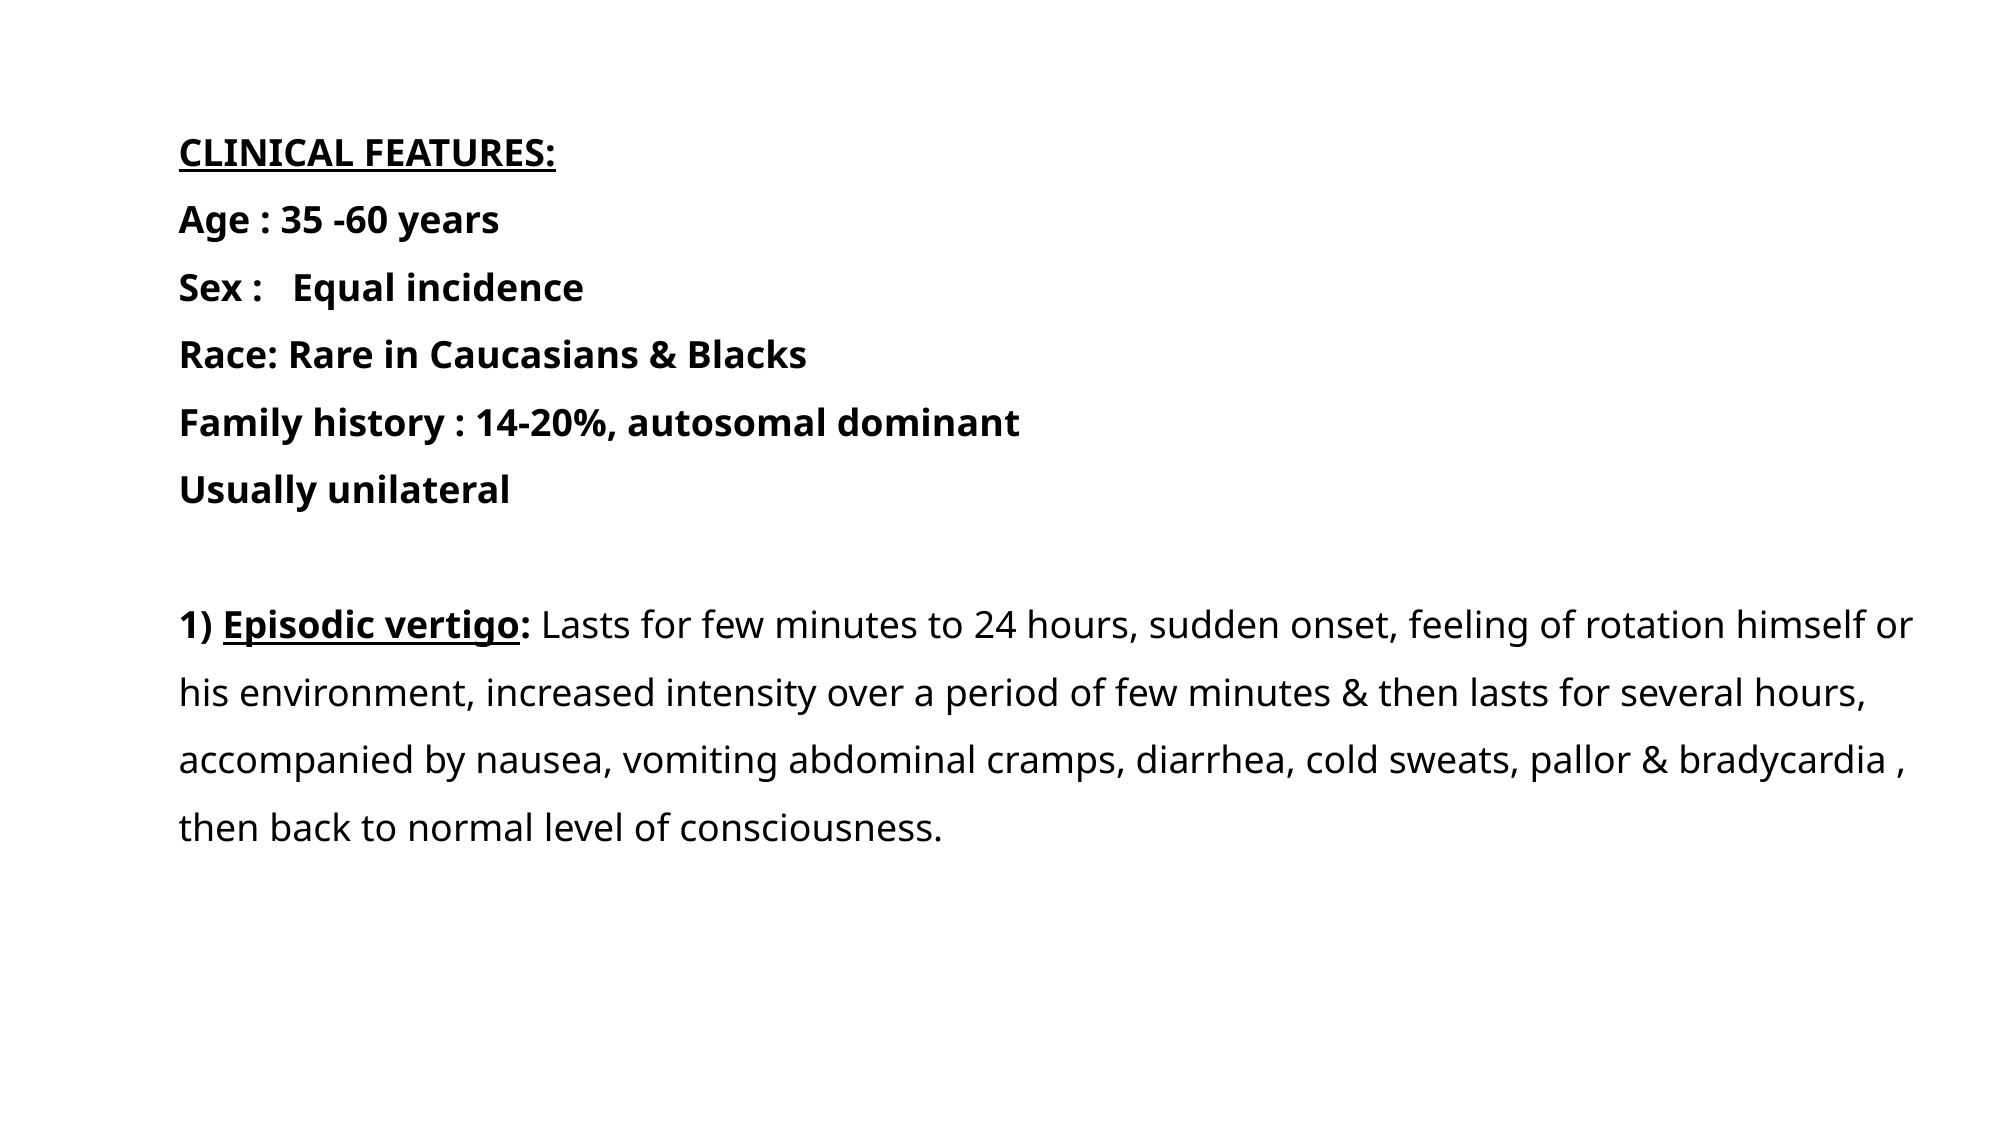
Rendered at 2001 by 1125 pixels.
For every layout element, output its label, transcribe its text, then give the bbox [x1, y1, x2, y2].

text_box CLINICAL FEATURES: Age : 35 -60 years Sex : Equal incidence Race: Rare in Caucasians & Blacks Family history : 14-20%, autosomal dominant Usually unilateral 1) Episodic vertigo: Lasts for few minutes to 24 hours, sudden onset, feeling of rotation himself or his environment, increased intensity over a period of few minutes & then lasts for several hours, accompanied by nausea, vomiting abdominal cramps, diarrhea, cold sweats, pallor & bradycardia , then back to normal level of consciousness. [163, 99, 1970, 924]
